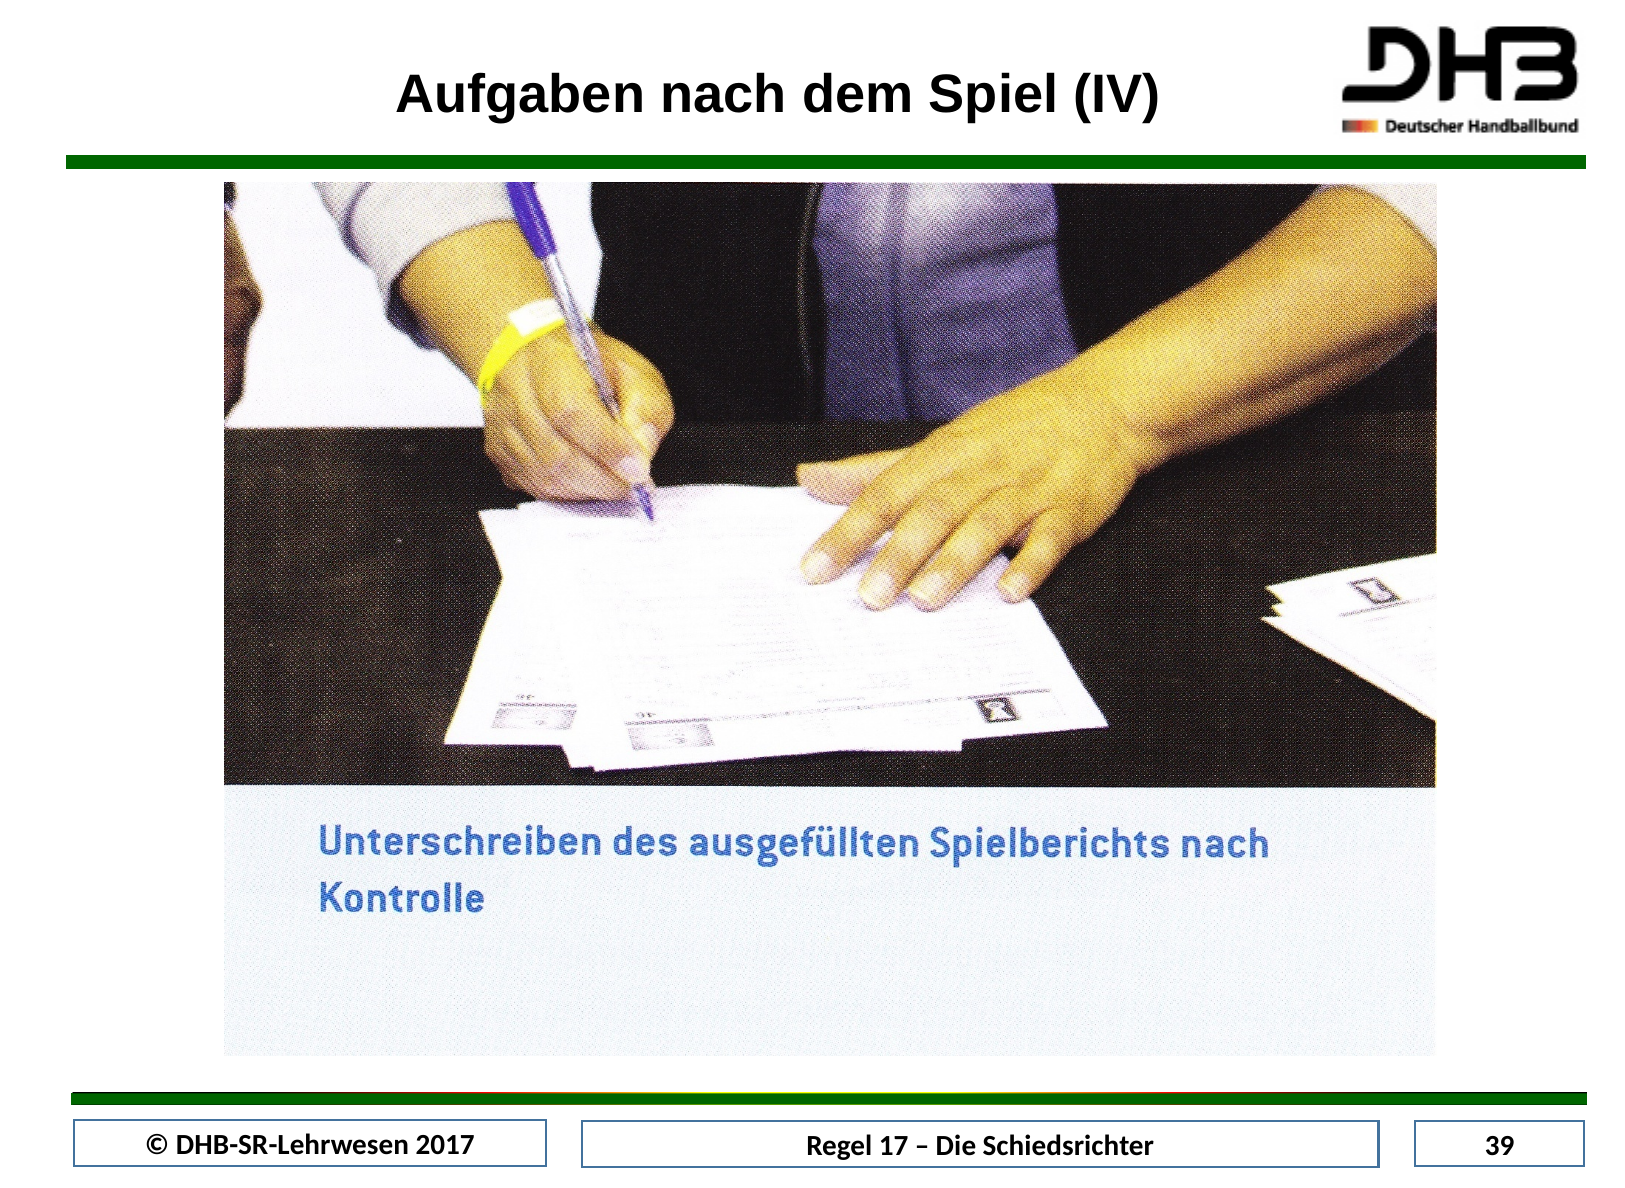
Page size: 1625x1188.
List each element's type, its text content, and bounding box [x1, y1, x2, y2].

text_box Aufgaben nach dem Spiel (IV) [353, 49, 1203, 132]
picture [224, 182, 1437, 1056]
picture [1321, 0, 1599, 142]
